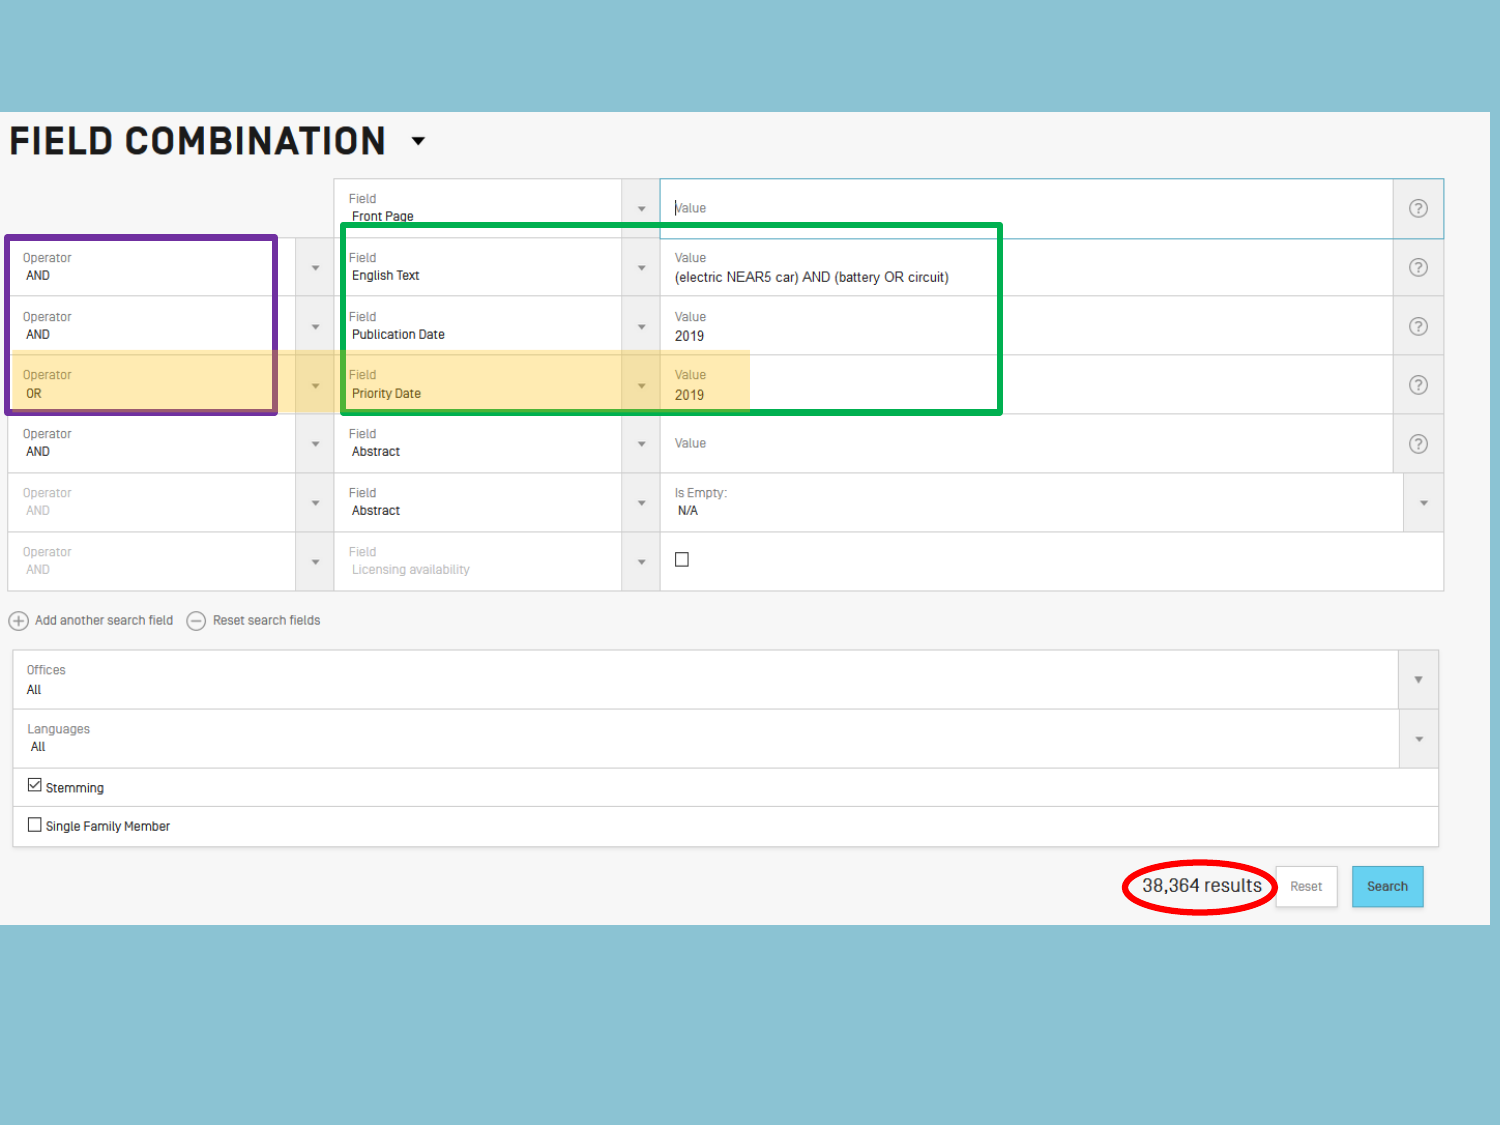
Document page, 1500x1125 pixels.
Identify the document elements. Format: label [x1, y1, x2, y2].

picture [0, 112, 1490, 926]
